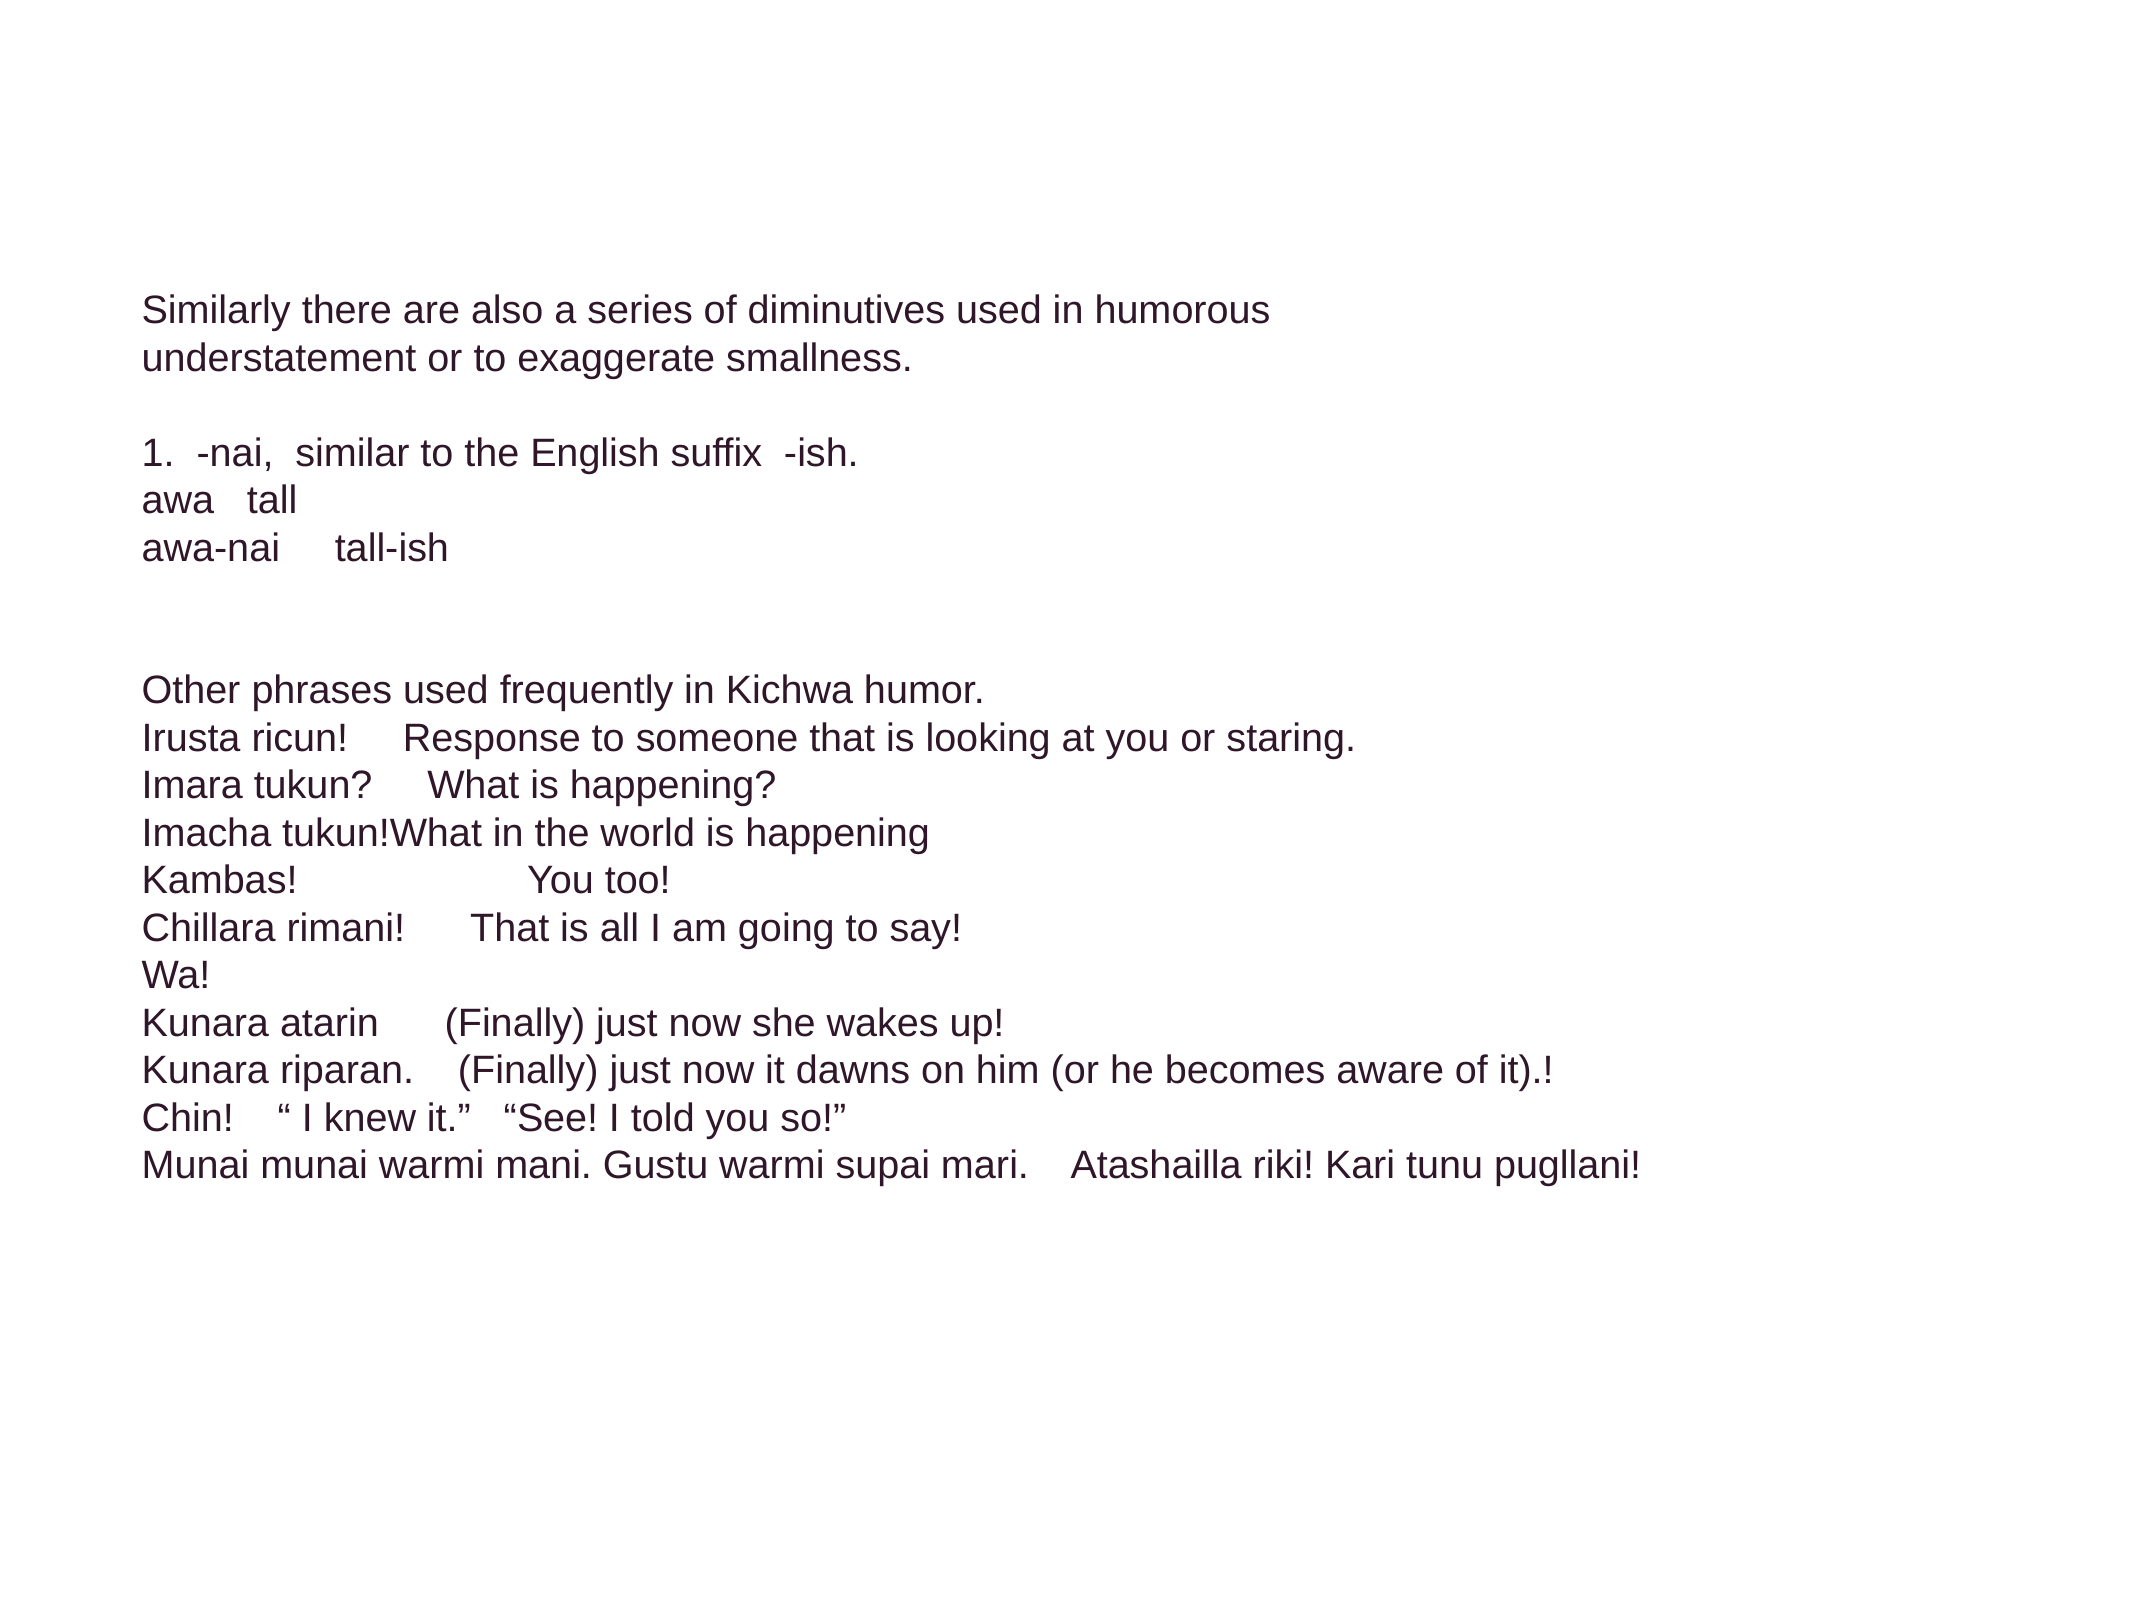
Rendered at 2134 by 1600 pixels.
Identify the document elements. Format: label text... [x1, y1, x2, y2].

text_box Similarly there are also a series of diminutives used in humorous understatement or to exaggerate smallness. 1. -nai, similar to the English suffix -ish. awa tall awa-nai tall-ish Other phrases used frequently in Kichwa humor. Irusta ricun! Response to someone that is looking at you or staring. Imara tukun? What is happening? Imacha tukun!What in the world is happening Kambas! You too! Chillara rimani! That is all I am going to say! Wa! Kunara atarin (Finally) just now she wakes up! Kunara riparan. (Finally) just now it dawns on him (or he becomes aware of it).! Chin! “ I knew it.” “See! I told you so!” Munai munai warmi mani. Gustu warmi supai mari. Atashailla riki! Kari tunu pugllani! [133, 276, 1963, 1195]
